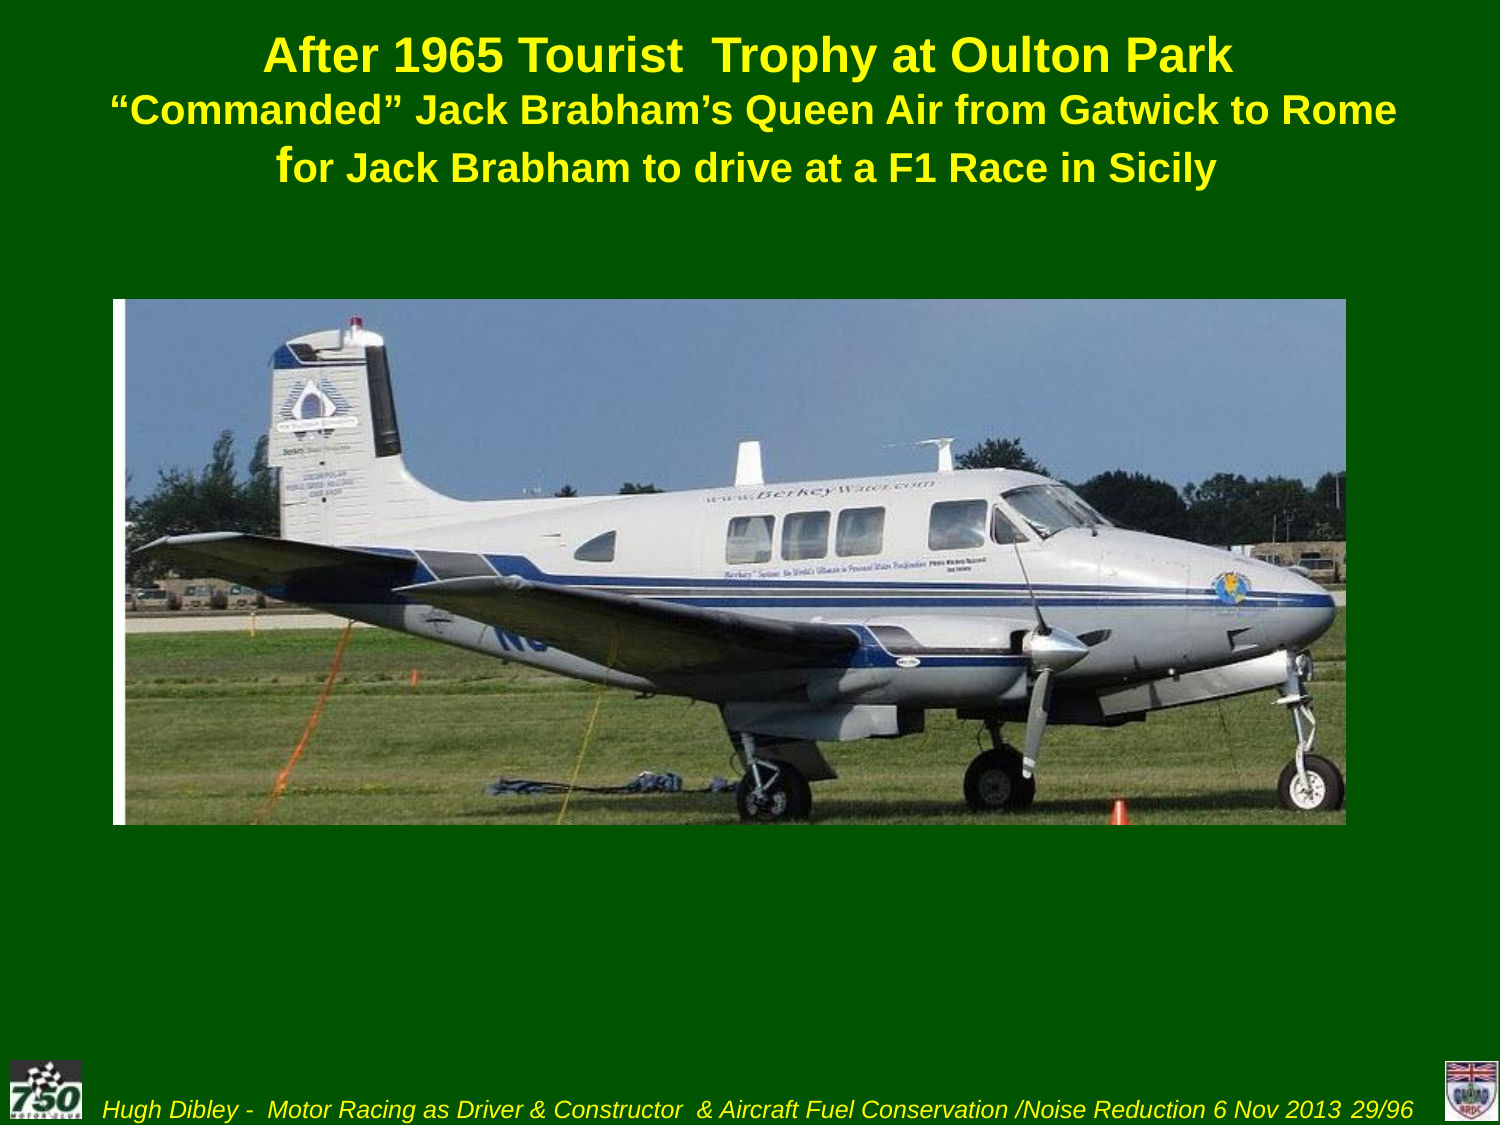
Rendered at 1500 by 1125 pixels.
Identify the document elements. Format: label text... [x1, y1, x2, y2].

picture [1445, 1061, 1499, 1121]
text_box After 1965 Tourist Trophy at Oulton Park “Commanded” Jack Brabham’s Queen Air from Gatwick to Rome for Jack Brabham to drive at a F1 Race in Sicily [16, 15, 1491, 201]
picture [113, 299, 1346, 826]
picture [10, 1060, 82, 1119]
